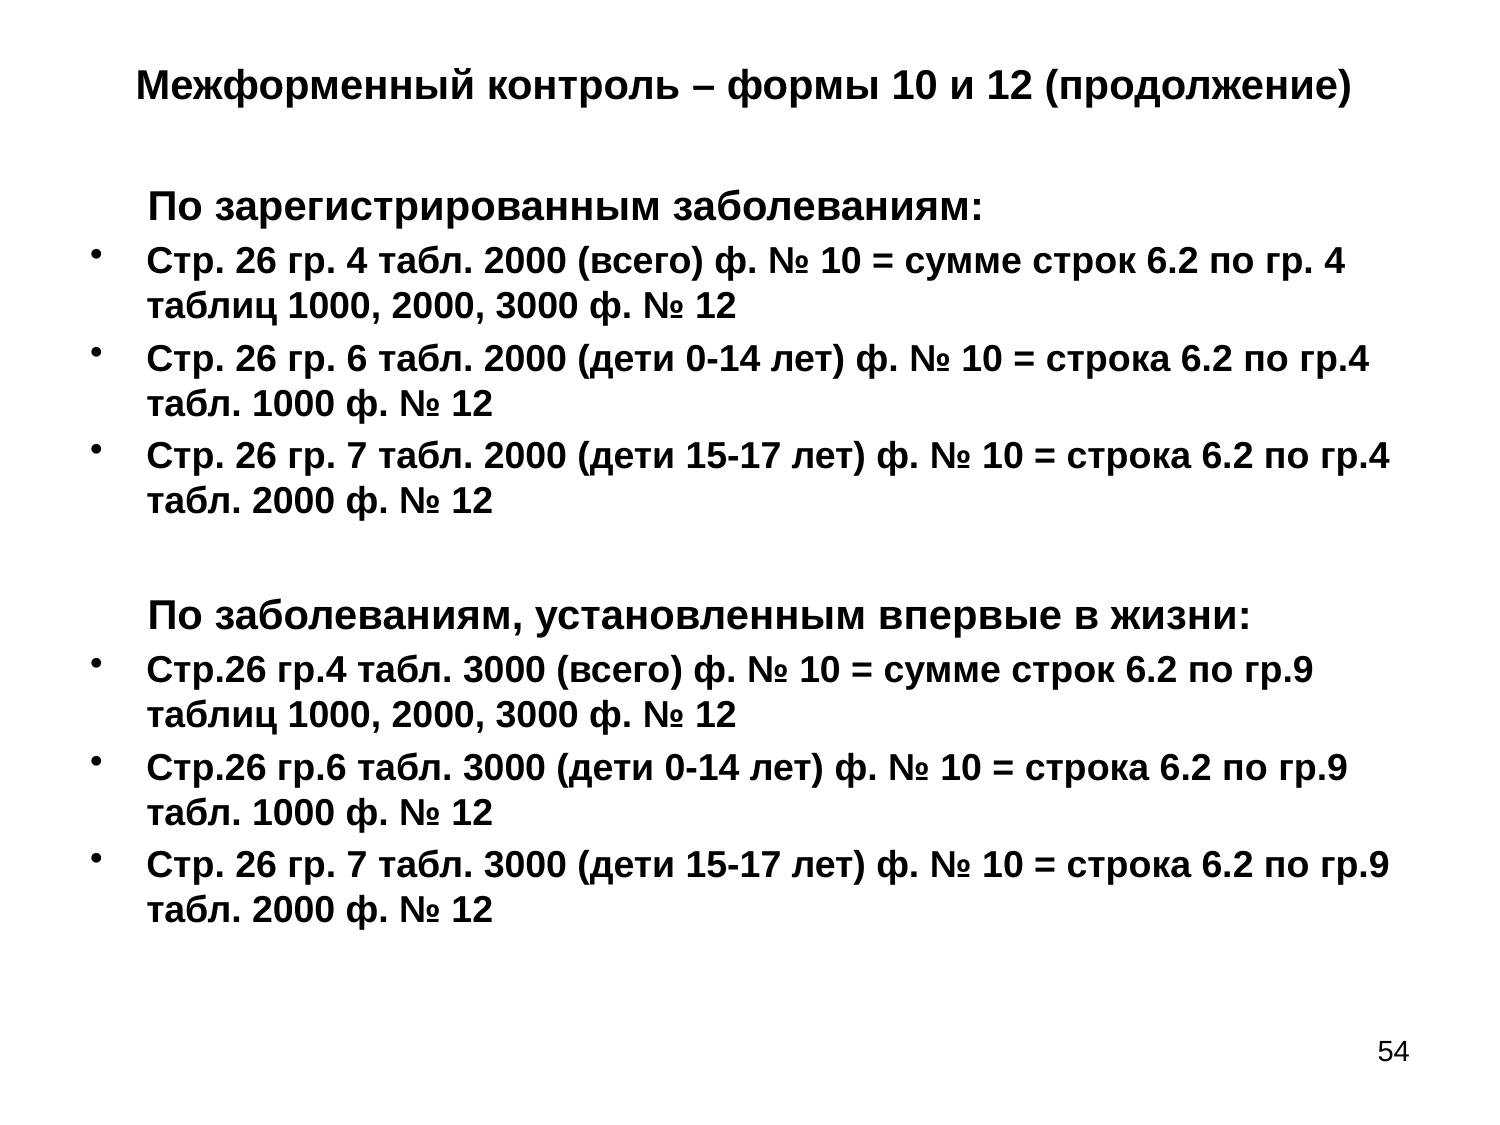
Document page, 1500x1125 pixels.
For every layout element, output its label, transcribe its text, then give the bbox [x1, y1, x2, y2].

title Межформенный контроль – формы 10 и 12 (продолжение) [74, 34, 1426, 132]
slide_number 54 [1074, 1024, 1425, 1103]
list По зарегистрированным заболеваниям: Стр. 26 гр. 4 табл. 2000 (всего) ф. № 10 = сумме строк 6.2 по гр. 4 таблиц 1000, 2000, 3000 ф. № 12 Стр. 26 гр. 6 табл. 2000 (дети 0-14 лет) ф. № 10 = строка 6.2 по гр.4 табл. 1000 ф. № 12 Стр. 26 гр. 7 табл. 2000 (дети 15-17 лет) ф. № 10 = строка 6.2 по гр.4 табл. 2000 ф. № 12 По заболеваниям, установленным впервые в жизни: Стр.26 гр.4 табл. 3000 (всего) ф. № 10 = сумме строк 6.2 по гр.9 таблиц 1000, 2000, 3000 ф. № 12 Стр.26 гр.6 табл. 3000 (дети 0-14 лет) ф. № 10 = строка 6.2 по гр.9 табл. 1000 ф. № 12 Стр. 26 гр. 7 табл. 3000 (дети 15-17 лет) ф. № 10 = строка 6.2 по гр.9 табл. 2000 ф. № 12 [74, 170, 1426, 1006]
